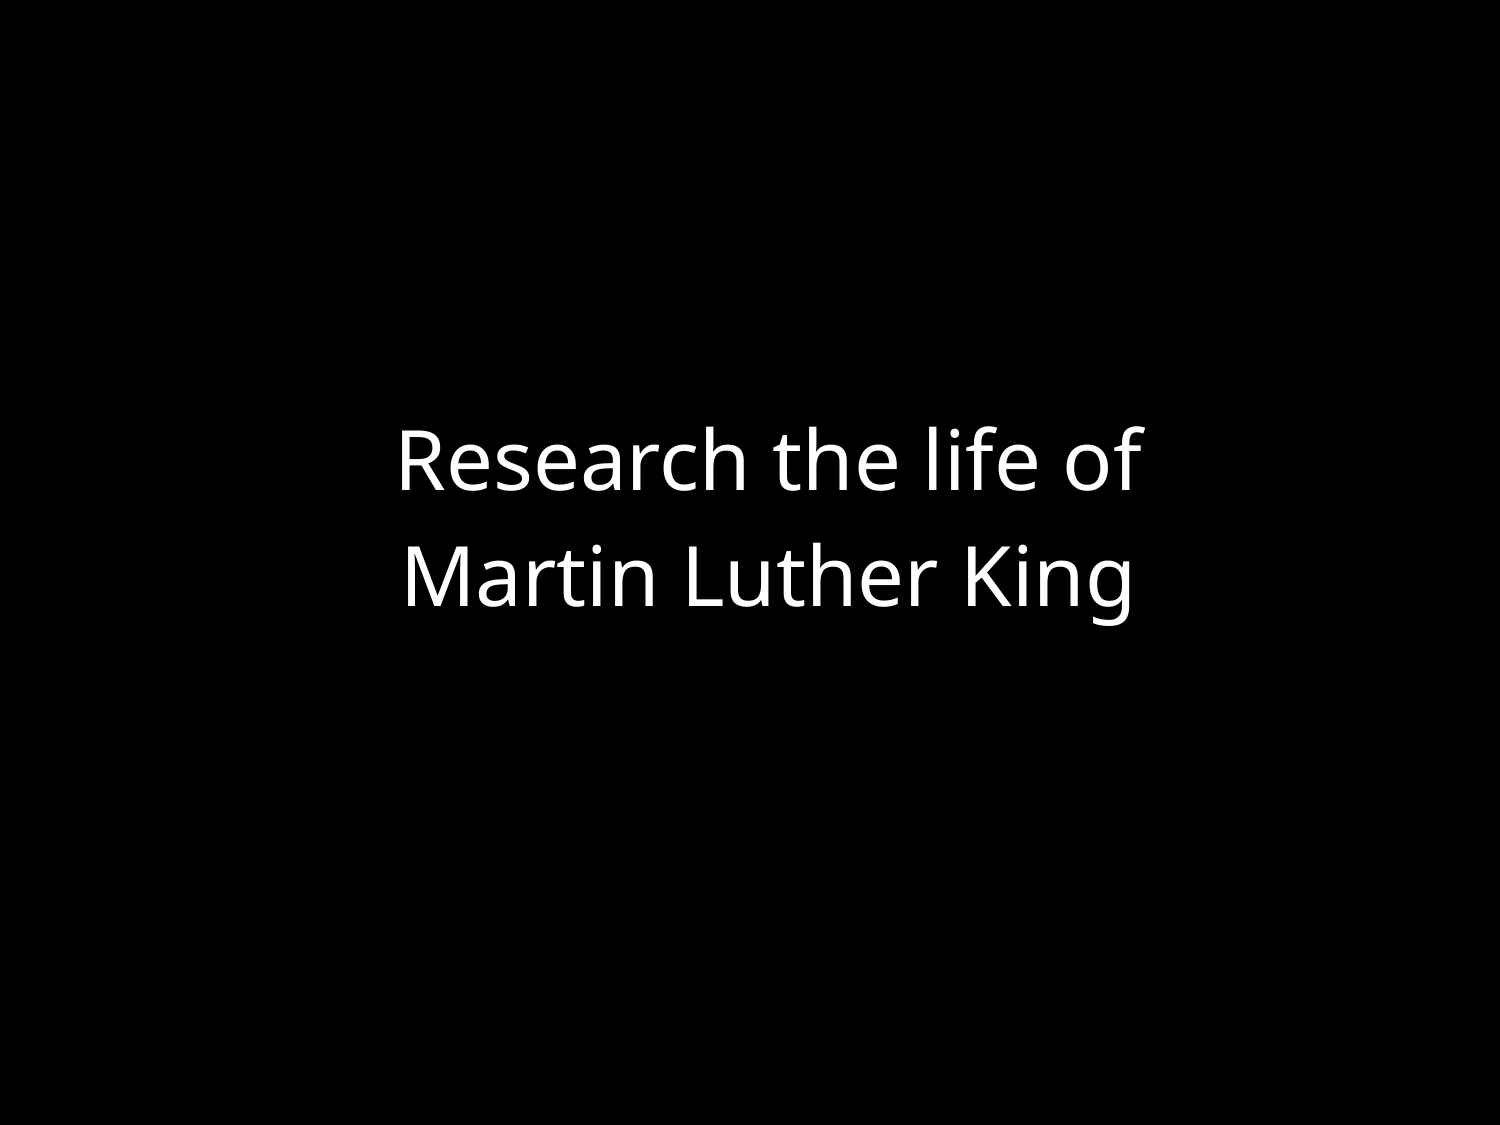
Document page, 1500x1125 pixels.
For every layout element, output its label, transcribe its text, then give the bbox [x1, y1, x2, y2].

text_box Martin Luther King [262, 516, 1275, 631]
text_box Research the life of [262, 399, 1275, 515]
